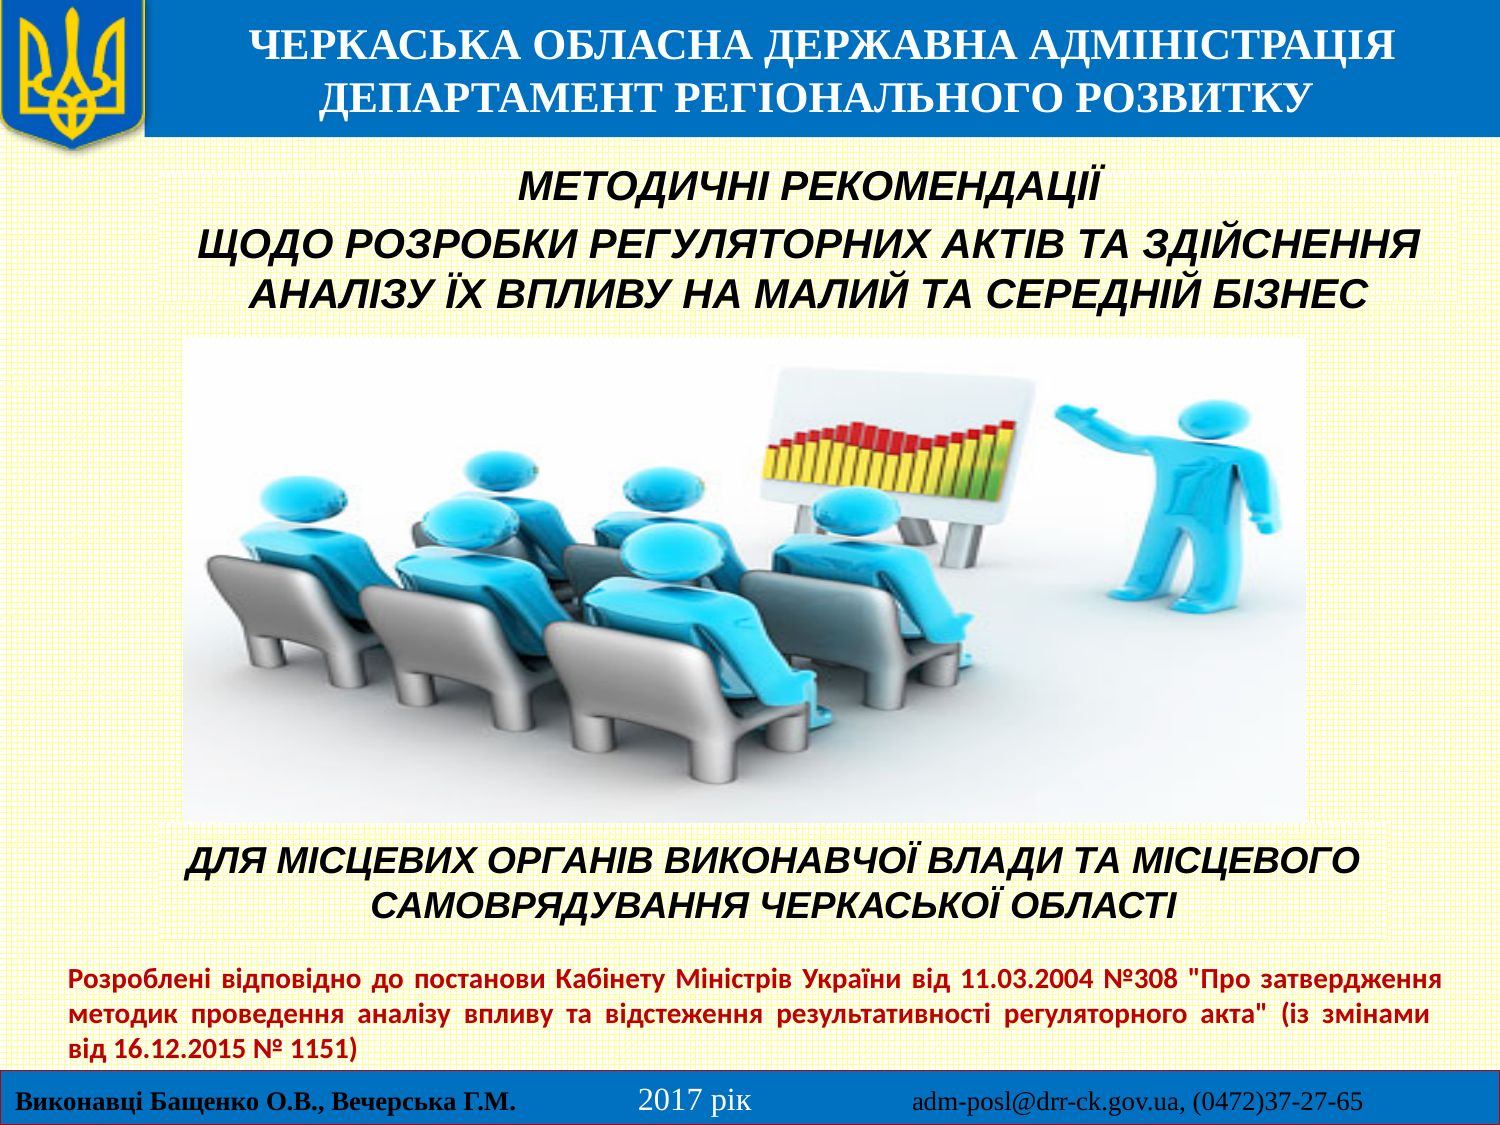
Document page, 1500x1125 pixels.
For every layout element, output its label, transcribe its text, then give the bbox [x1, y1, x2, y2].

picture [0, 0, 145, 151]
list Виконавці Бащенко О.В., Вечерська Г.М. 2017 рік аdm-posl@drr-ck.gov.ua, (0472)37-27-65 [0, 1070, 1500, 1125]
text_box ДЛЯ МІСЦЕВИХ ОРГАНІВ ВИКОНАВЧОЇ ВЛАДИ ТА МІСЦЕВОГО САМОВРЯДУВАННЯ ЧЕРКАСЬКОЇ ОБЛАСТІ [159, 822, 1388, 941]
text_box МЕТОДИЧНІ РЕКОМЕНДАЦІЇ ЩОДО РОЗРОБКИ РЕГУЛЯТОРНИХ АКТІВ ТА ЗДІЙСНЕННЯ АНАЛІЗУ ЇХ ВПЛИВУ НА МАЛИЙ ТА СЕРЕДНІЙ БІЗНЕС [159, 172, 1459, 303]
text_box Розроблені відповідно до постанови Кабінету Міністрів України від 11.03.2004 №308 "Про затвердження методик проведення аналізу впливу та відстеження результативності регуляторного акта" (із змінами від 16.12.2015 № 1151) [53, 952, 1459, 1070]
title ЧЕРКАСЬКА ОБЛАСНА ДЕРЖАВНА АДМІНІСТРАЦІЯ ДЕПАРТАМЕНТ РЕГІОНАЛЬНОГО РОЗВИТКУ [151, 0, 1500, 138]
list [182, 337, 1306, 823]
